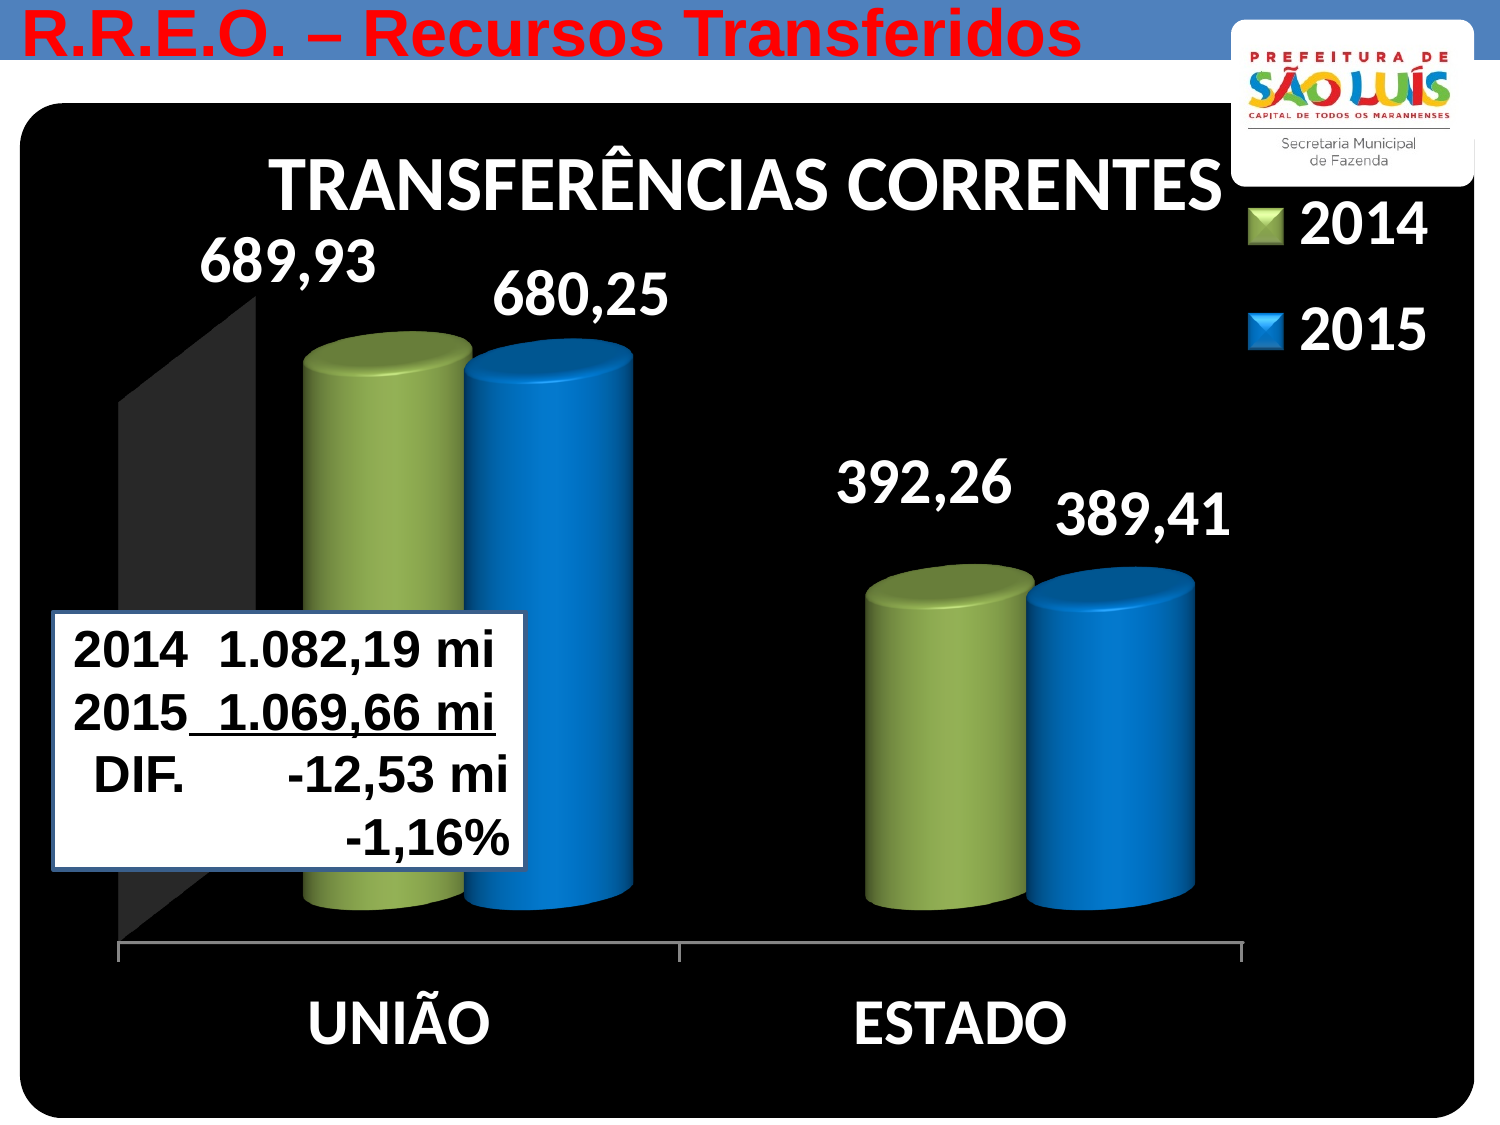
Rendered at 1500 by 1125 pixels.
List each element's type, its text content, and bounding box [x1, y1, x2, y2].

picture [19, 19, 1475, 1118]
text_box R.R.E.O. – Recursos Transferidos [6, 0, 1100, 77]
